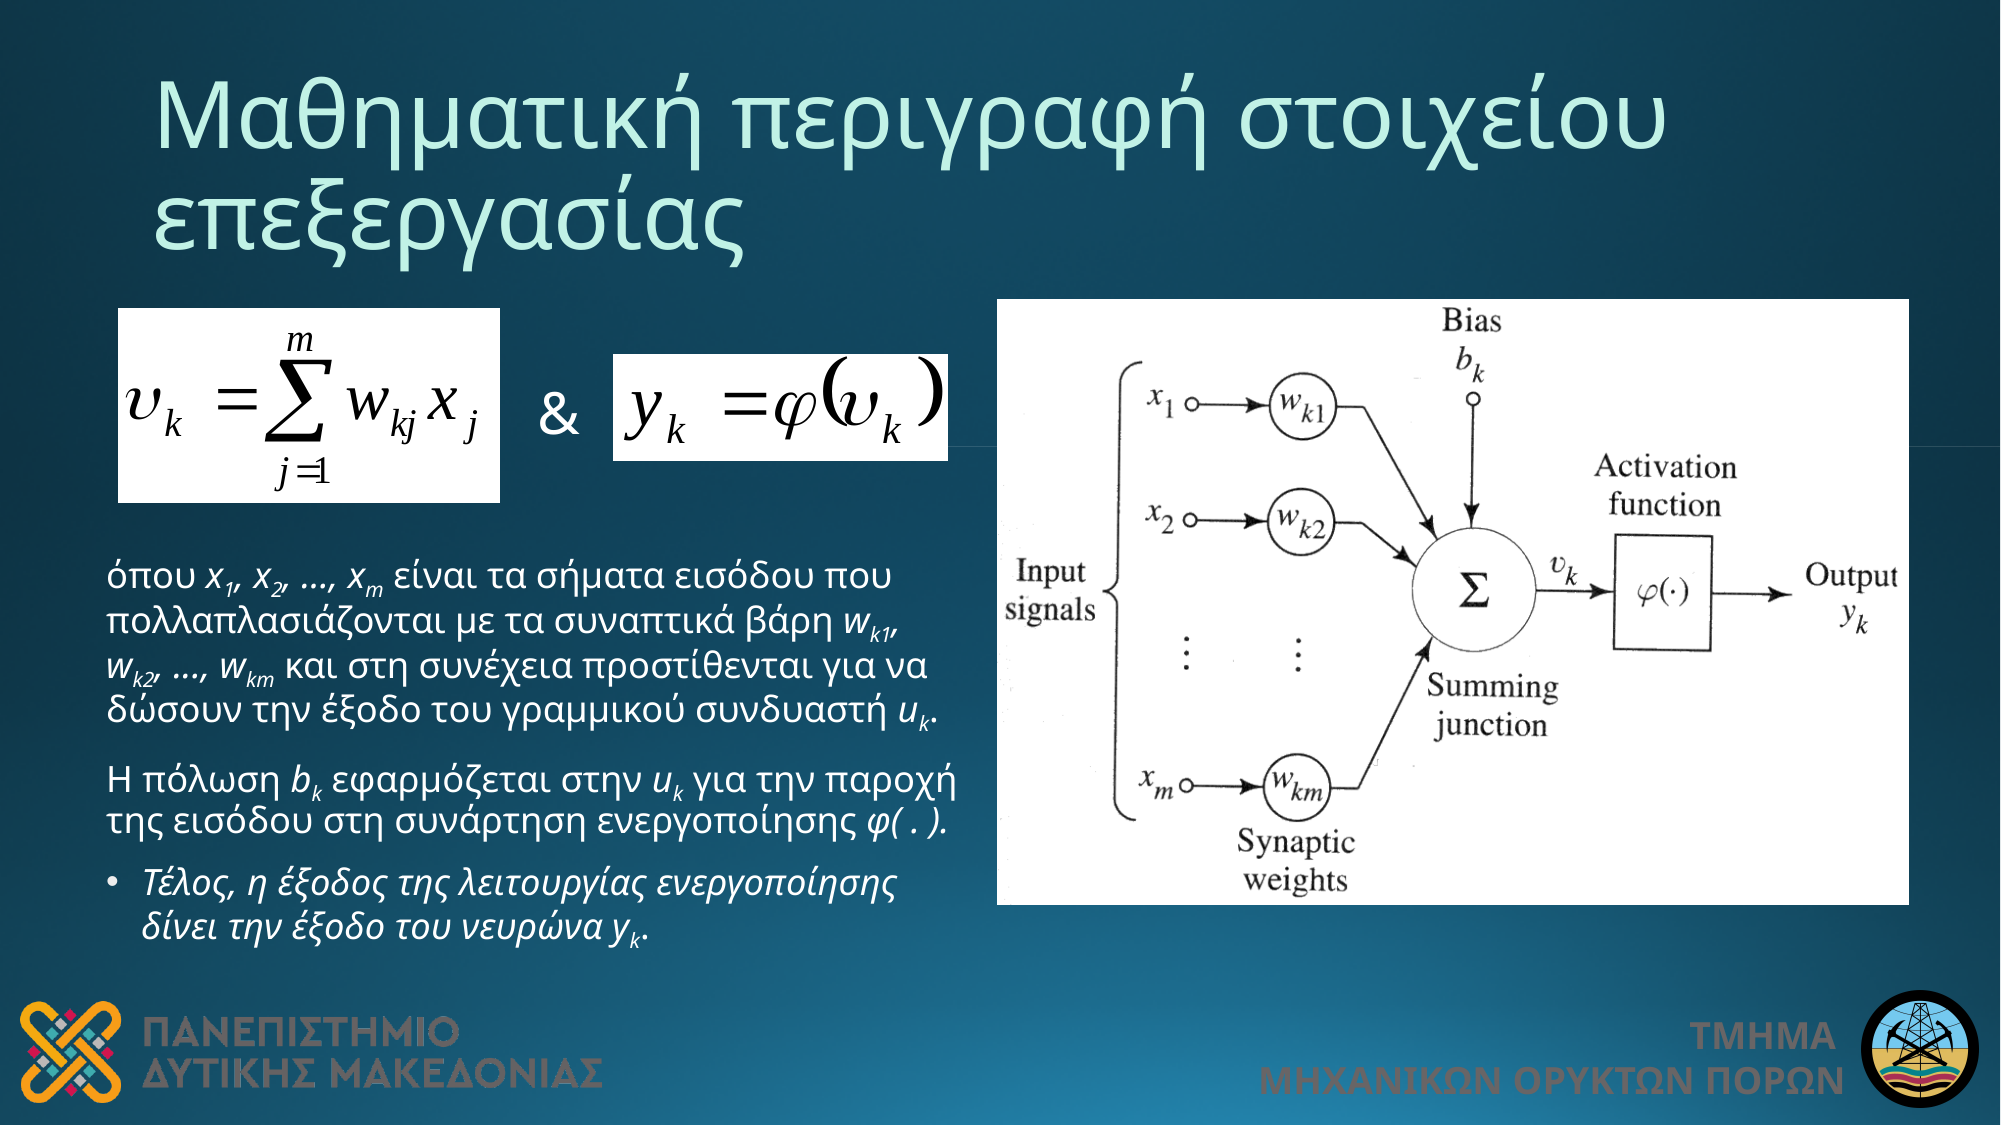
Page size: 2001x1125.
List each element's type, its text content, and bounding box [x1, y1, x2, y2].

list όπου x1, x2, ..., xm είναι τα σήματα εισόδου που πολλαπλασιάζονται με τα συναπτικά βάρη wk1, wk2, ..., wkm και στη συνέχεια προστίθενται για να δώσουν την έξοδο του γραμμικού συνδυαστή uk. Η πόλωση bk εφαρμόζεται στην uk για την παροχή της εισόδου στη συνάρτηση ενεργοποίησης φ( . ). Τέλος, η έξοδος της λειτουργίας ενεργοποίησης δίνει την έξοδο του νευρώνα yk. [91, 545, 977, 1014]
title Μαθηματική περιγραφή στοιχείου επεξεργασίας [137, 59, 1863, 278]
text_box & [522, 368, 591, 454]
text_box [613, 353, 949, 462]
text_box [117, 307, 500, 503]
picture [0, 0, 2001, 1125]
